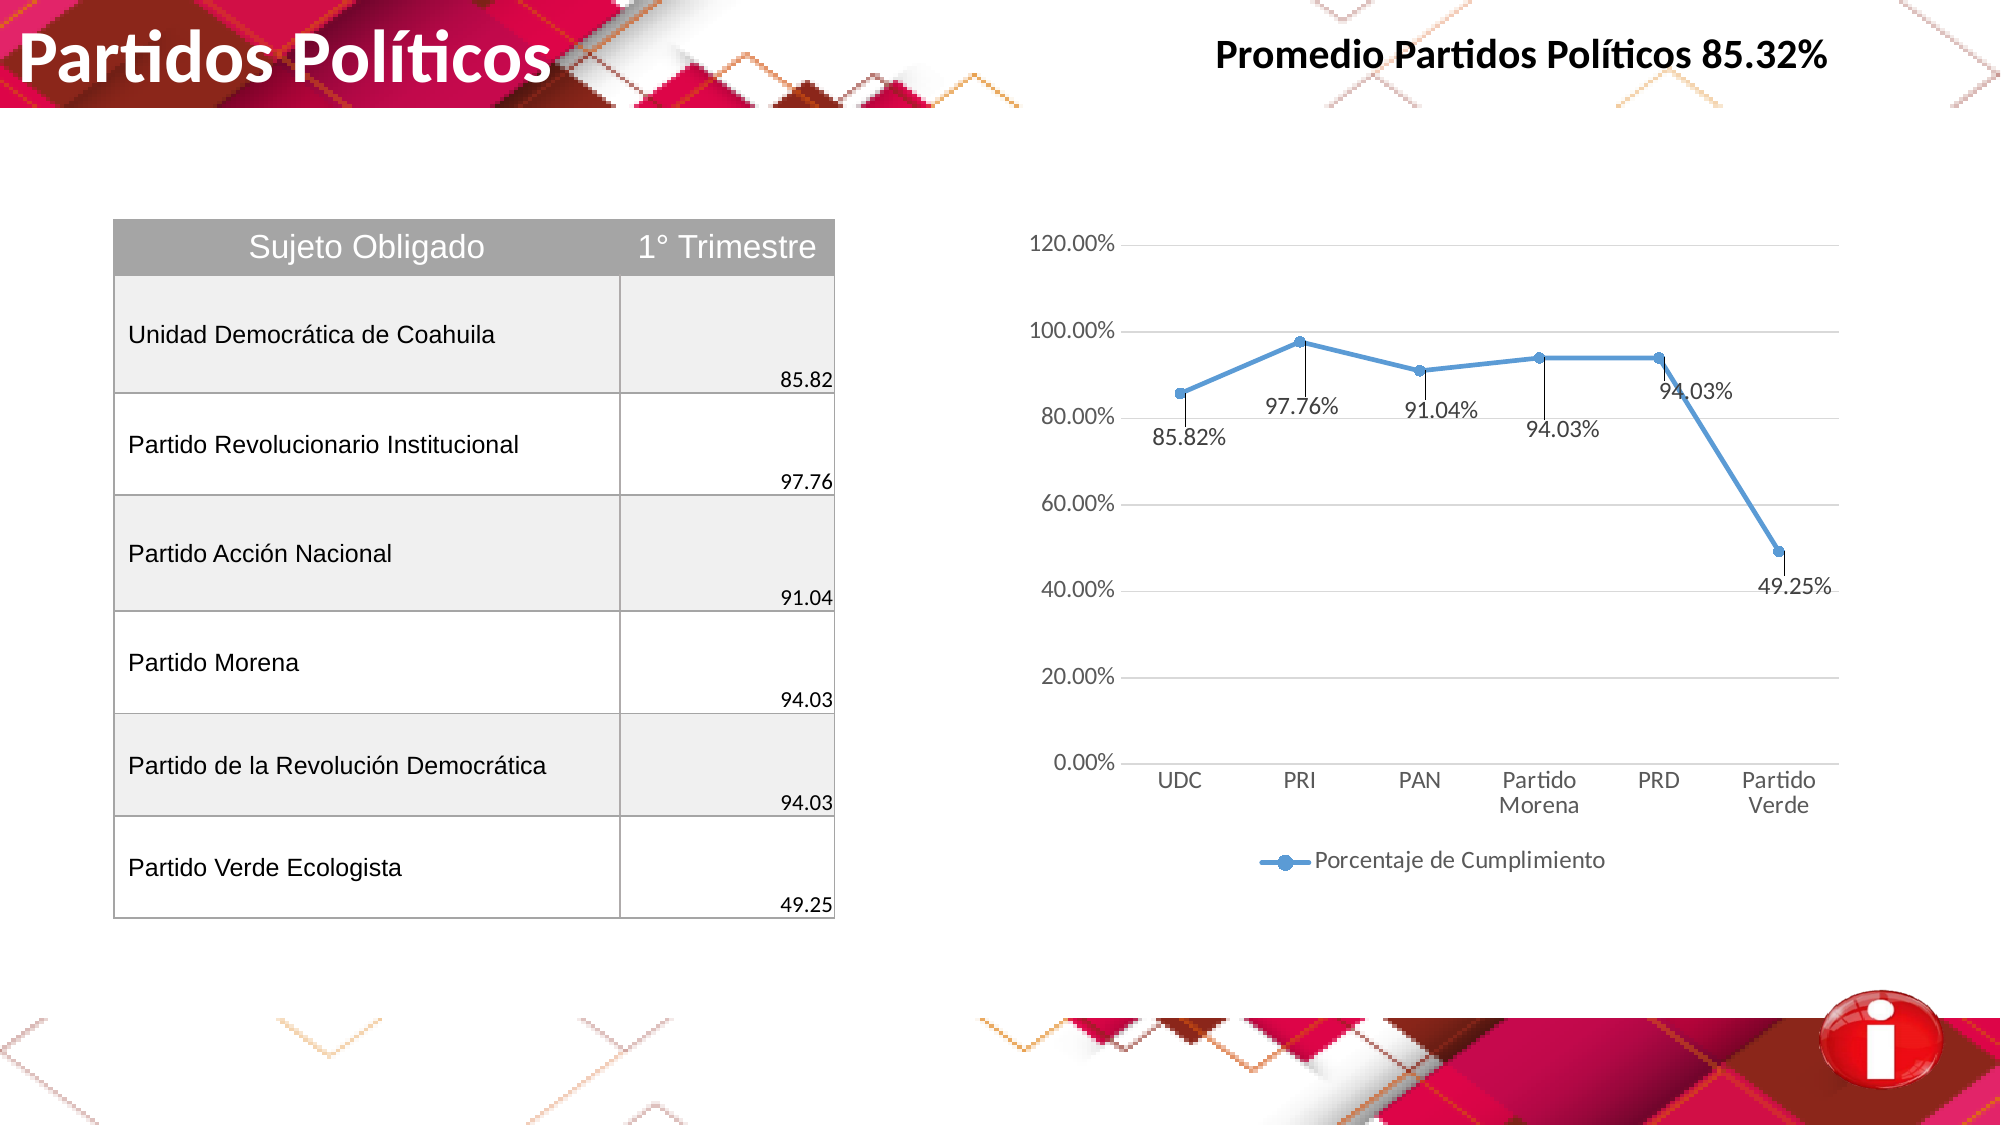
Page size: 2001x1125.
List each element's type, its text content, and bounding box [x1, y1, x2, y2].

text_box Promedio Partidos Políticos 85.32% [1200, 19, 2000, 129]
table_cell 94.03 [621, 612, 834, 713]
table_cell 91.04 [621, 496, 834, 610]
table_header 1° Trimestre [620, 221, 834, 274]
table_cell Partido Revolucionario Institucional [115, 394, 619, 494]
table_cell Unidad Democrática de Coahuila [115, 276, 619, 392]
picture [0, 987, 2000, 1125]
table_cell Partido Verde Ecologista [115, 817, 619, 917]
table_cell 49.25 [621, 817, 834, 917]
table_cell Partido de la Revolución Democrática [115, 714, 619, 815]
text_box Partidos Políticos [3, 0, 586, 105]
table_header Sujeto Obligado [115, 221, 620, 274]
table_cell Partido Acción Nacional [115, 496, 619, 610]
chart [1011, 219, 1856, 882]
picture [0, 0, 2001, 108]
table_cell 94.03 [621, 714, 834, 815]
table_cell 85.82 [621, 276, 834, 392]
table_cell Partido Morena [115, 612, 619, 713]
table_cell 97.76 [621, 394, 834, 494]
